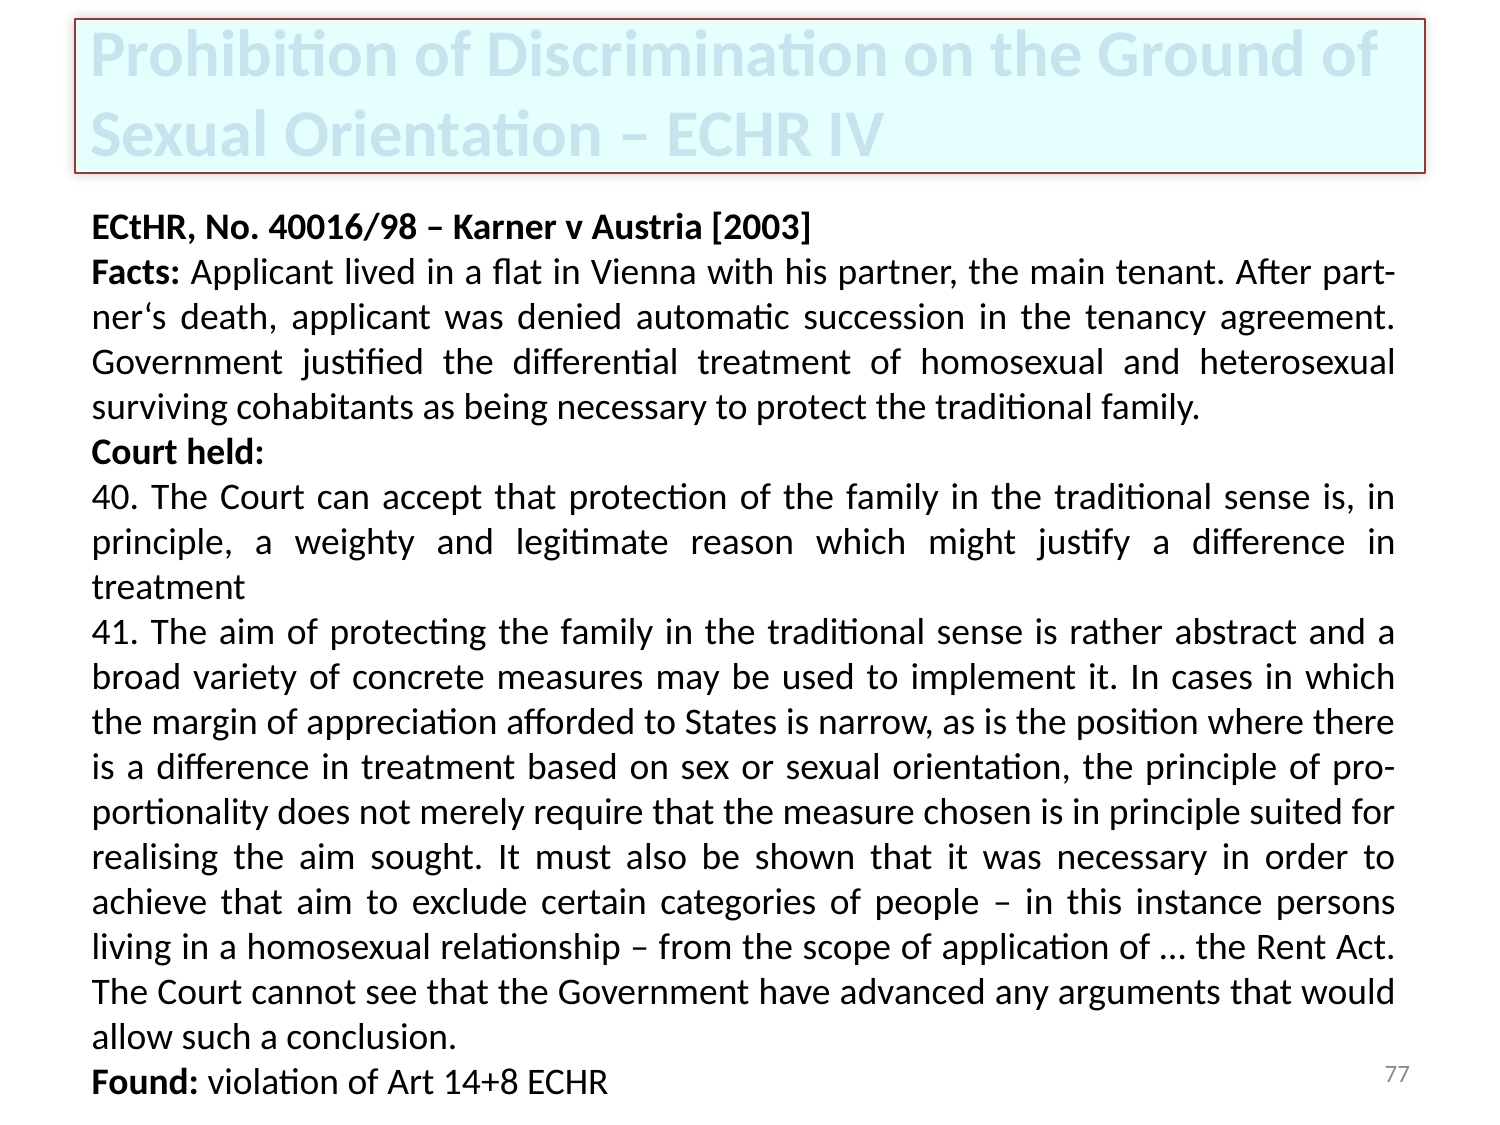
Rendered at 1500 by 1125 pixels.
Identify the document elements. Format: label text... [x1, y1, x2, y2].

slide_number 77 [1074, 1042, 1425, 1103]
title Prohibition of Discrimination on the Ground of Sexual Orientation – ECHR IV [75, 19, 1425, 173]
list ECtHR, No. 40016/98 – Karner v Austria [2003] Facts: Applicant lived in a flat in Vienna with his partner, the main tenant. After part-ner‘s death, applicant was denied automatic succession in the tenancy agreement. Government justified the differential treatment of homosexual and heterosexual surviving cohabitants as being necessary to protect the traditional family. Court held: 40. The Court can accept that protection of the family in the traditional sense is, in principle, a weighty and legitimate reason which might justify a difference in treatment 41. The aim of protecting the family in the traditional sense is rather abstract and a broad variety of concrete measures may be used to implement it. In cases in which the margin of appreciation afforded to States is narrow, as is the position where there is a difference in treatment based on sex or sexual orientation, the principle of pro-portionality does not merely require that the measure chosen is in principle suited for realising the aim sought. It must also be shown that it was necessary in order to achieve that aim to exclude certain categories of people – in this instance persons living in a homosexual relationship – from the scope of application of … the Rent Act. The Court cannot see that the Government have advanced any arguments that would allow such a conclusion. Found: violation of Art 14+8 ECHR [76, 184, 1427, 1094]
